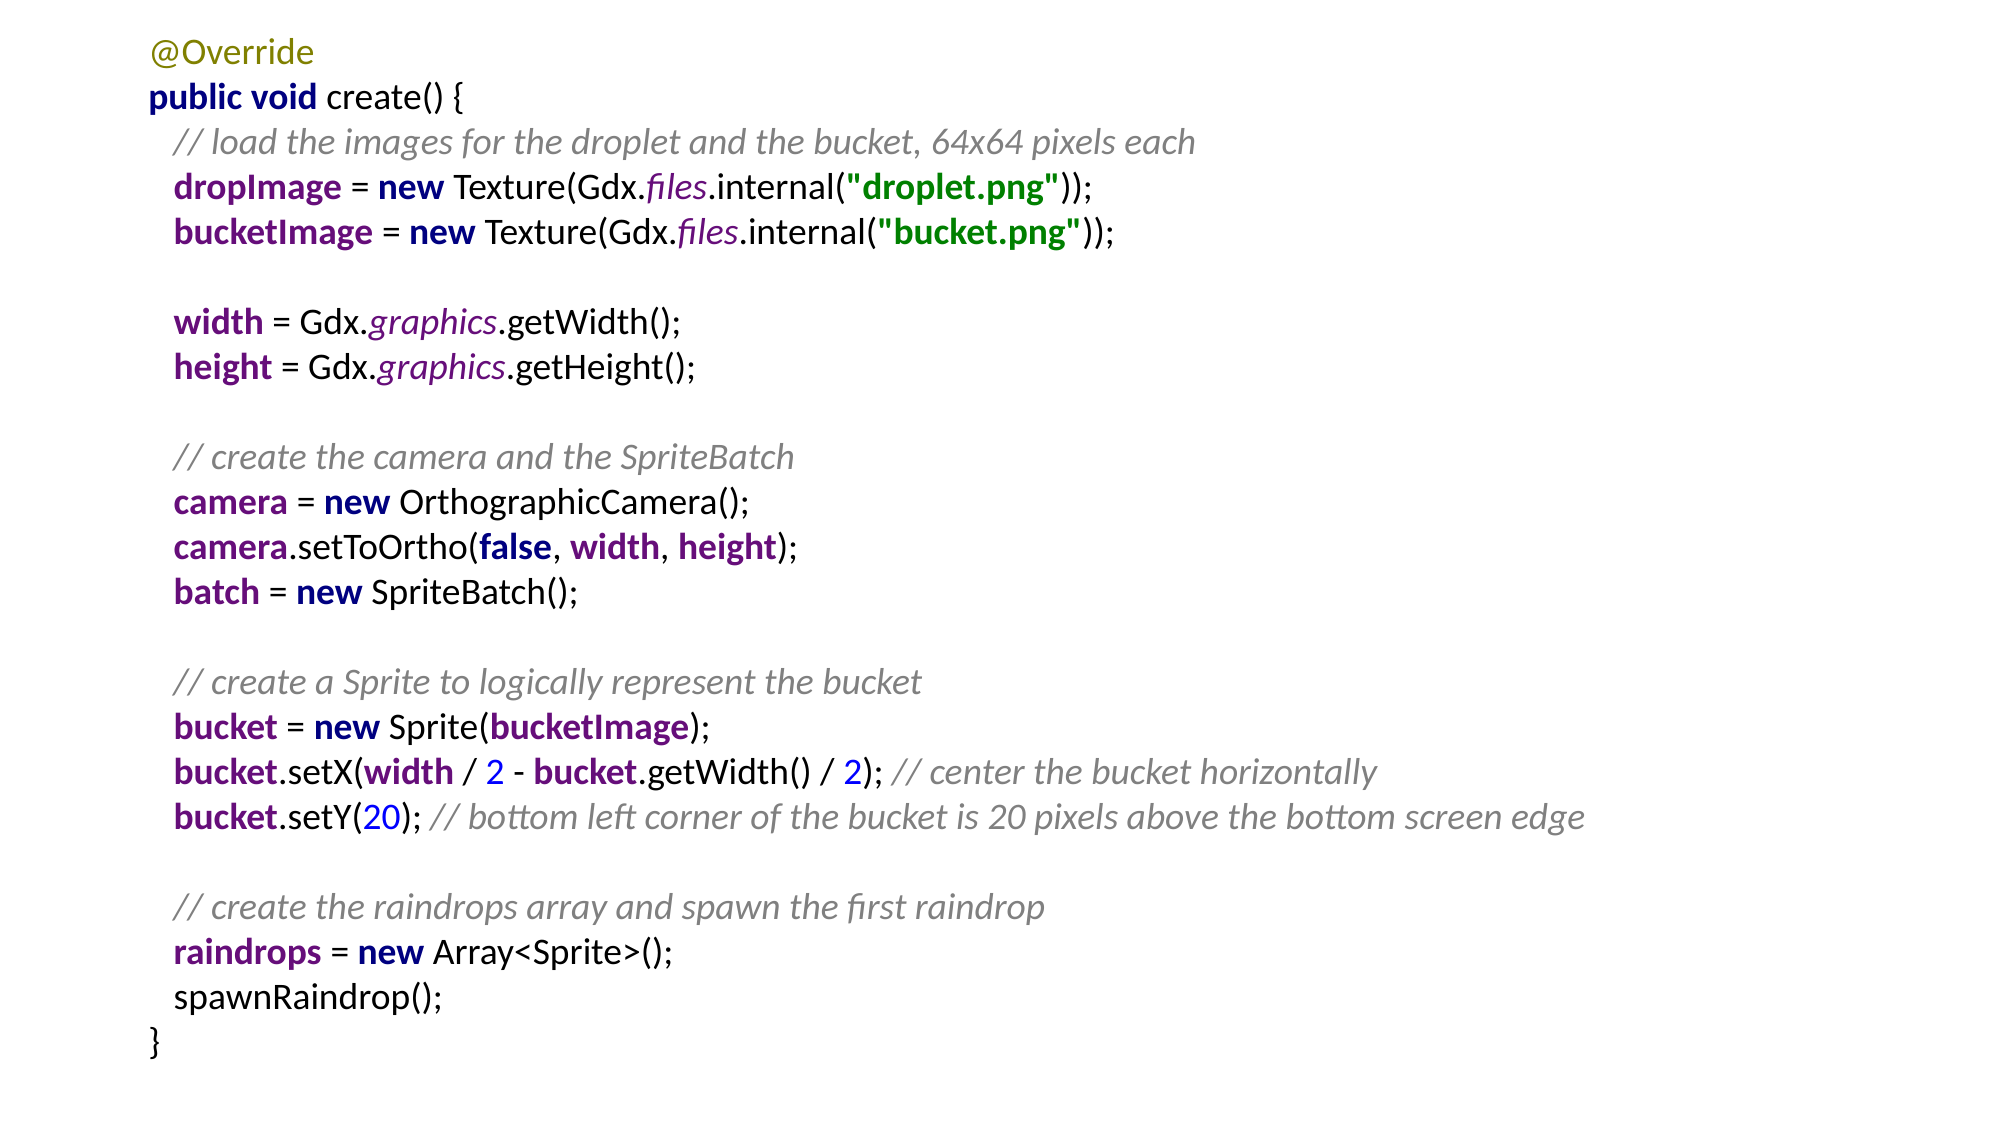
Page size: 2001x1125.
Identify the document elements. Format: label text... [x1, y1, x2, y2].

text_box @Override public void create() { // load the images for the droplet and the bucket, 64x64 pixels each dropImage = new Texture(Gdx.files.internal("droplet.png")); bucketImage = new Texture(Gdx.files.internal("bucket.png")); width = Gdx.graphics.getWidth(); height = Gdx.graphics.getHeight(); // create the camera and the SpriteBatch camera = new OrthographicCamera(); camera.setToOrtho(false, width, height); batch = new SpriteBatch(); // create a Sprite to logically represent the bucket bucket = new Sprite(bucketImage); bucket.setX(width / 2 - bucket.getWidth() / 2); // center the bucket horizontally bucket.setY(20); // bottom left corner of the bucket is 20 pixels above the bottom screen edge // create the raindrops array and spawn the first raindrop raindrops = new Array<Sprite>(); spawnRaindrop(); } [133, 19, 1859, 1114]
